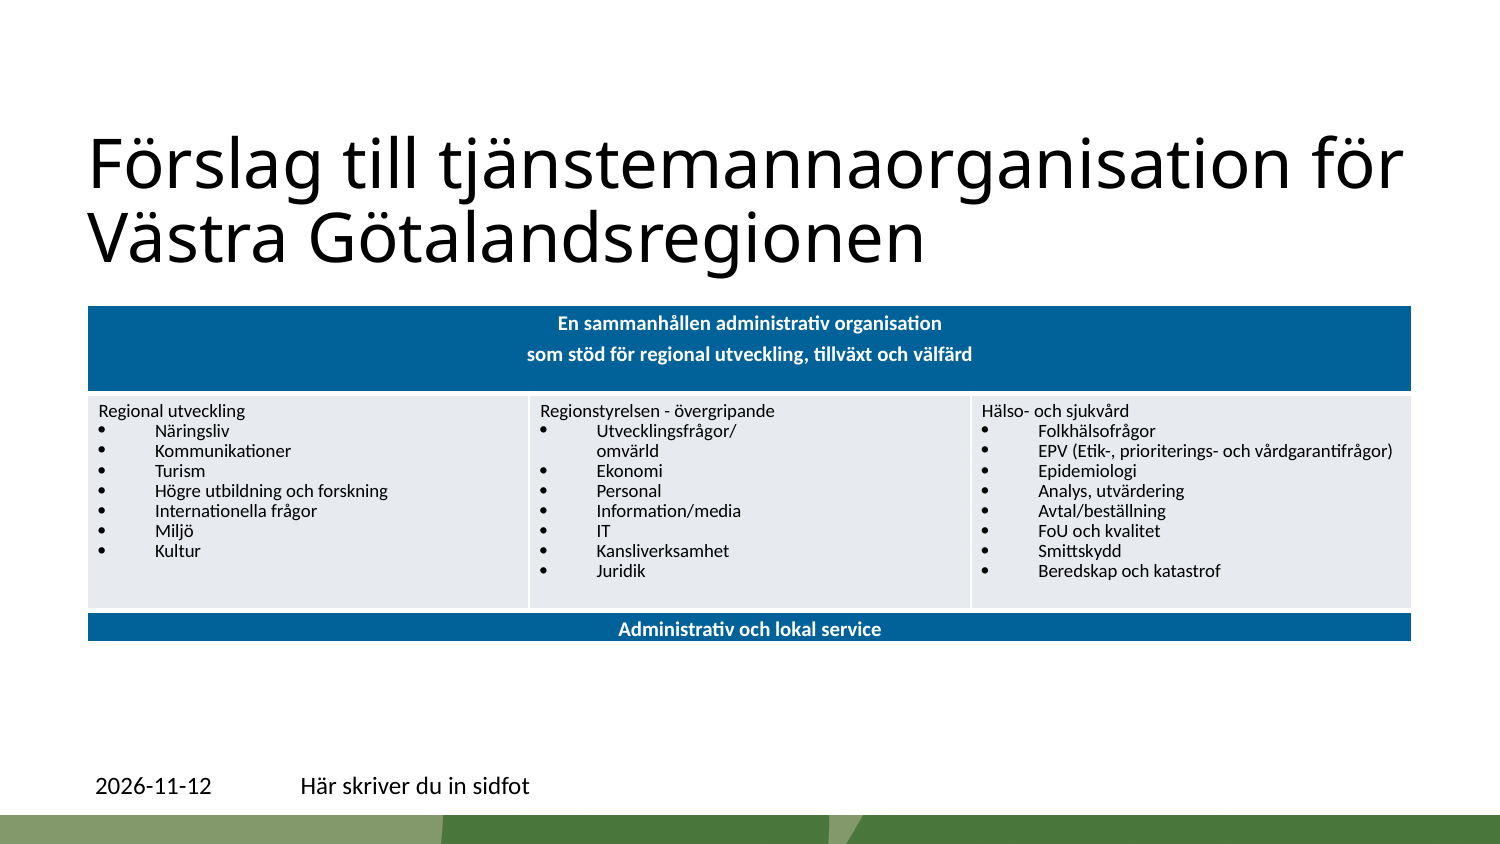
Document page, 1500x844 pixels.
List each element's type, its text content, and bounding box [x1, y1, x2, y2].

footer Här skriver du in sidfot [285, 761, 1019, 807]
picture [0, 815, 1500, 844]
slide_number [80, 761, 281, 807]
title Förslag till tjänstemannaorganisation för Västra Götalandsregionen [87, 118, 1413, 289]
table_cell Hälso- och sjukvård Folkhälsofrågor EPV (Etik-, prioriterings- och vårdgarantifrågor) Epidemiologi Analys, utvärdering Avtal/beställning FoU och kvalitet Smittskydd Beredskap och katastrof [972, 396, 1411, 608]
table_header En sammanhållen administrativ organisation som stöd för regional utveckling, tillväxt och välfärd [88, 306, 1411, 391]
table_cell Regional utveckling Näringsliv Kommunikationer Turism Högre utbildning och forskning Internationella frågor Miljö Kultur [88, 396, 528, 608]
table_cell Regionstyrelsen - övergripande Utvecklingsfrågor/ omvärld Ekonomi Personal Information/media IT Kansliverksamhet Juridik [530, 396, 970, 608]
table_cell Administrativ och lokal service [88, 613, 1411, 641]
